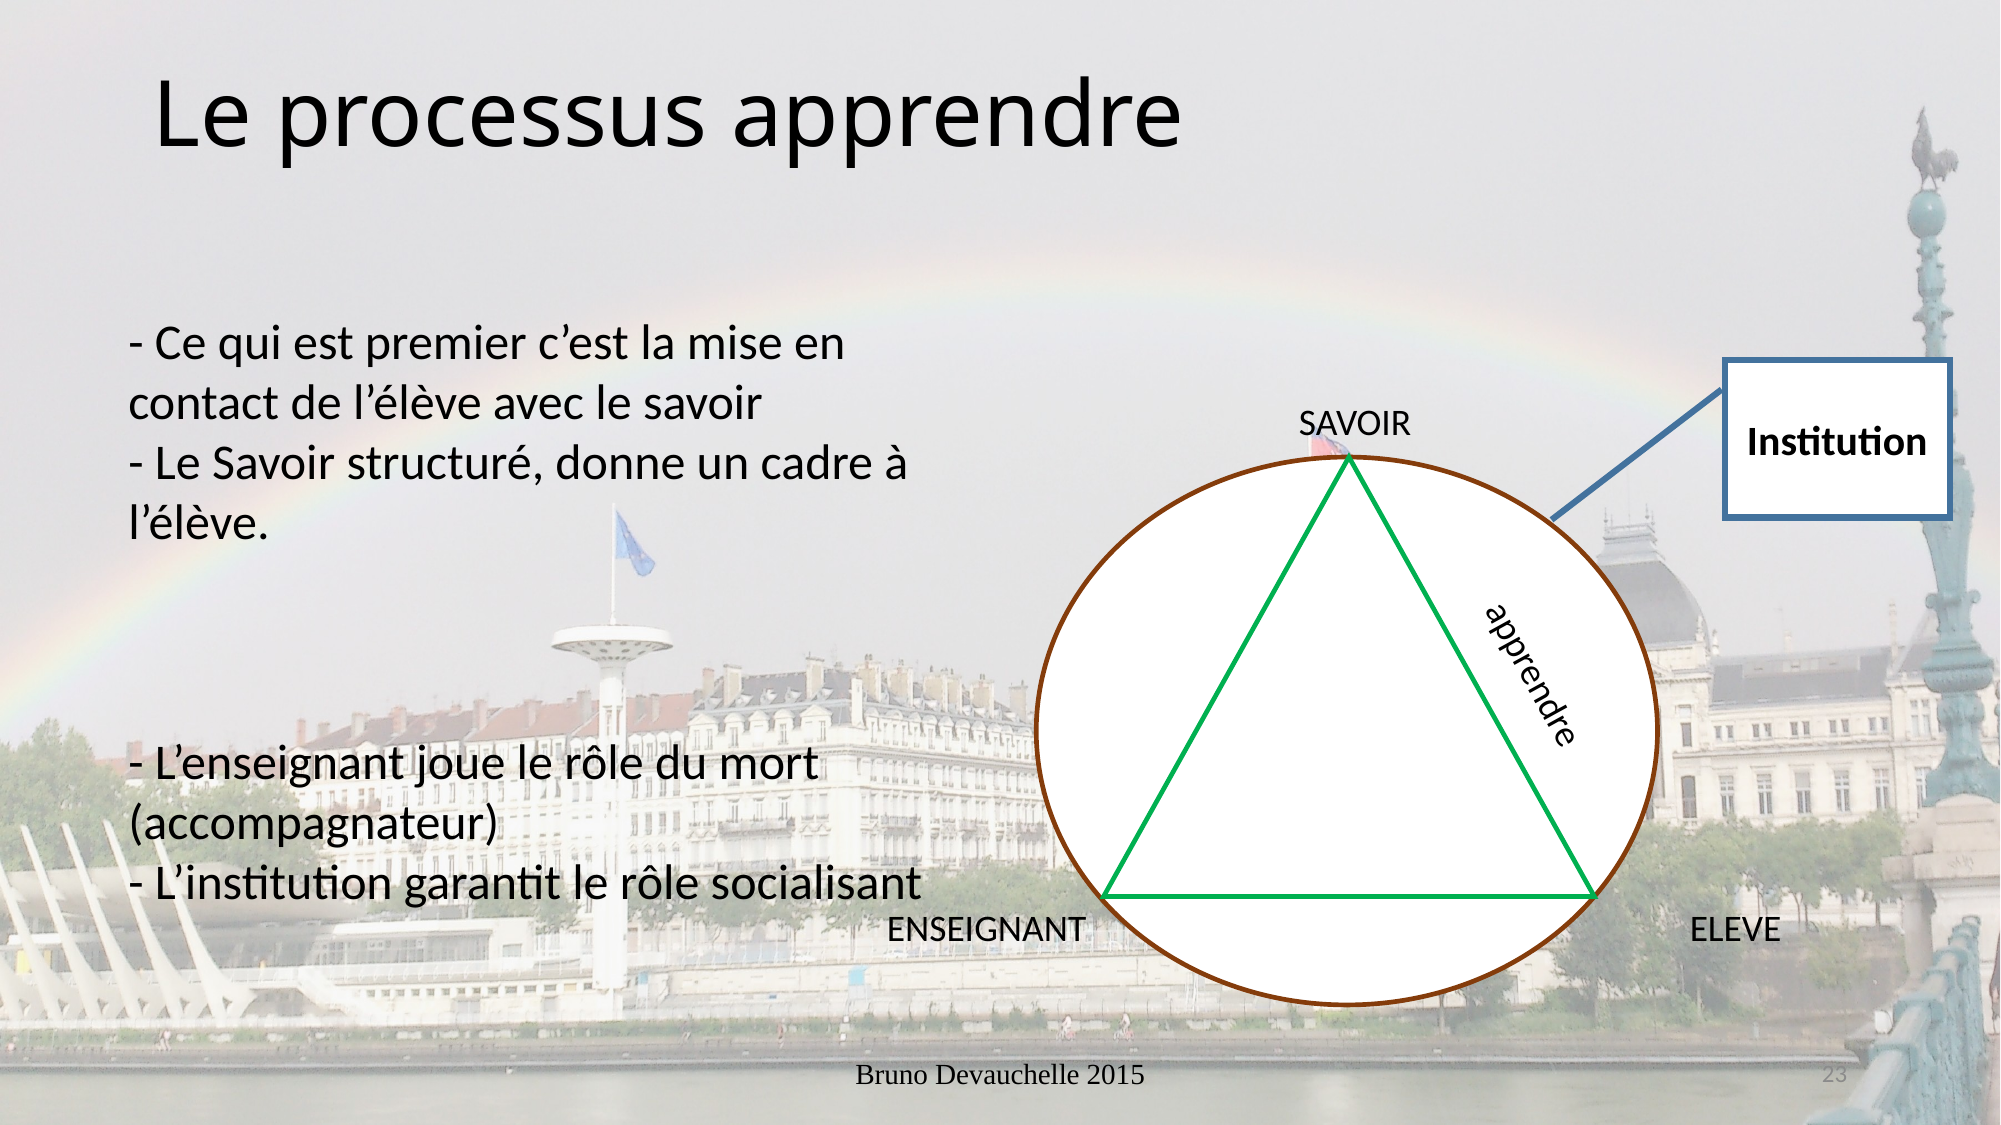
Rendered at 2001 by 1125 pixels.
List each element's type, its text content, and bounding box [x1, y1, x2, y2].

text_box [872, 359, 1950, 1005]
footer Bruno Devauchelle 2015 [662, 1042, 1338, 1103]
slide_number 23 [1412, 1042, 1863, 1103]
text_box Le processus apprendre [137, 59, 1863, 201]
text_box - Ce qui est premier c’est la mise en contact de l’élève avec le savoir - Le Savoir structuré, donne un cadre à l’élève. - L’enseignant joue le rôle du mort (accompagnateur) - L’institution garantit le rôle socialisant [113, 302, 993, 917]
picture [0, 0, 2001, 1125]
